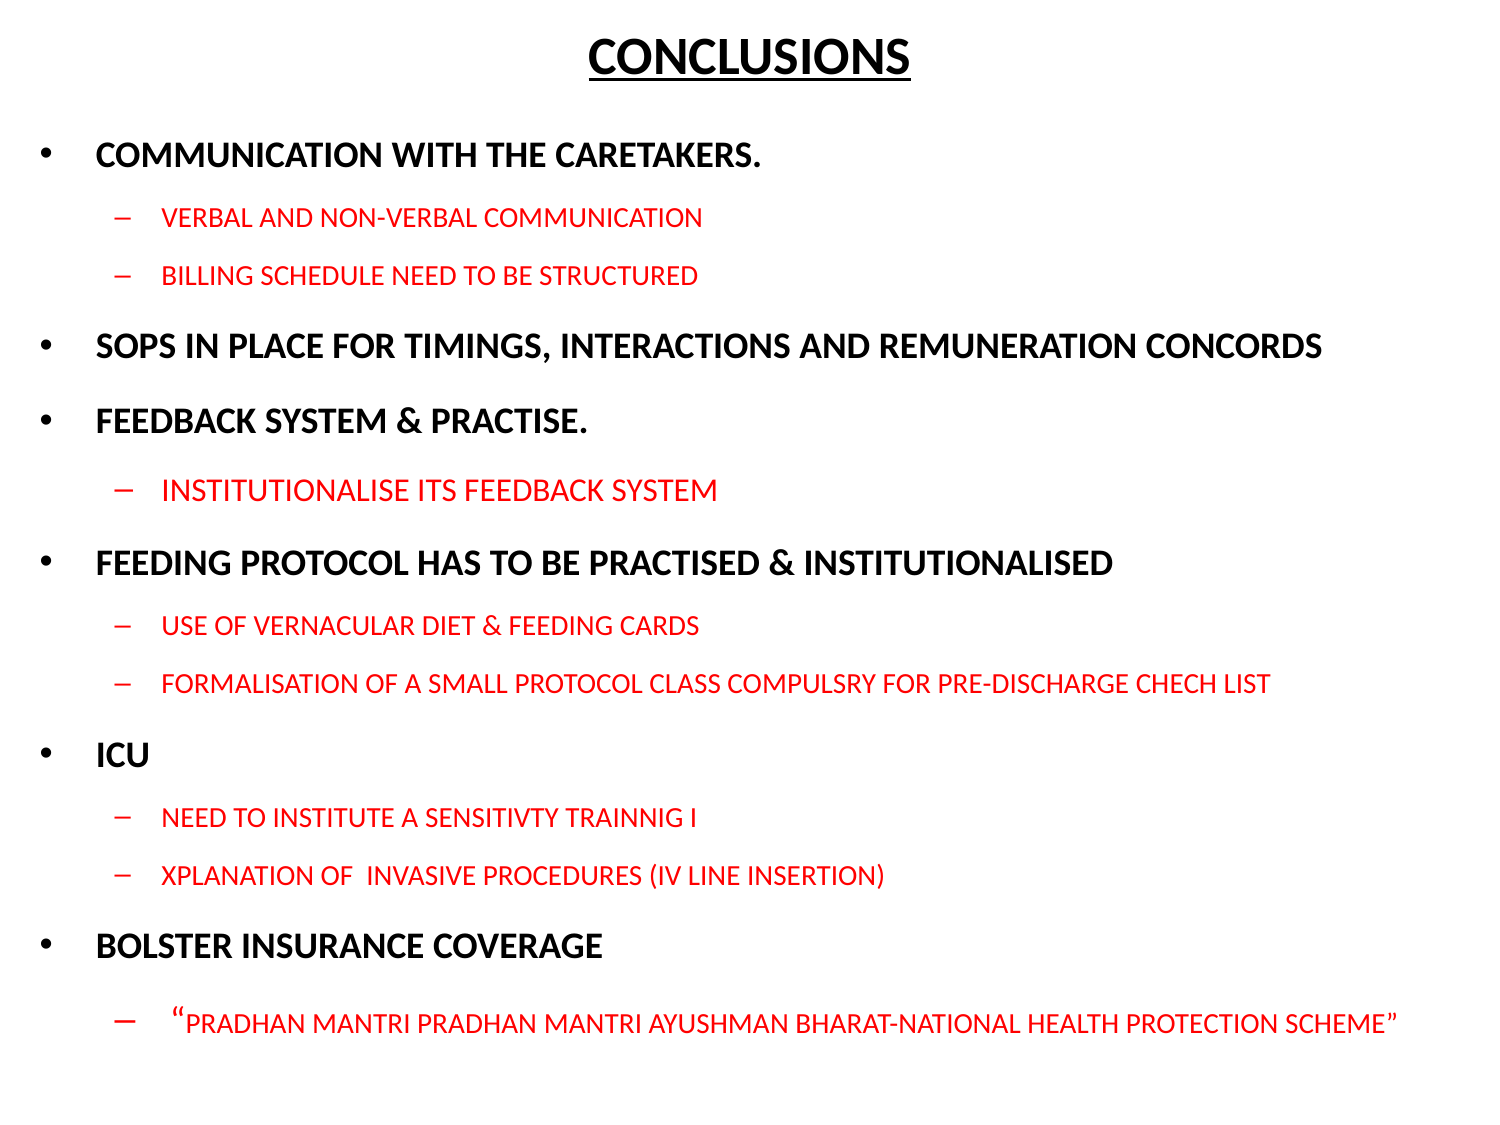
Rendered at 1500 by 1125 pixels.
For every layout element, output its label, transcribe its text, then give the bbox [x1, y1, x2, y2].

title CONCLUSIONS [75, 12, 1425, 93]
list COMMUNICATION WITH THE CARETAKERS. VERBAL AND NON-VERBAL COMMUNICATION BILLING SCHEDULE NEED TO BE STRUCTURED SOPS IN PLACE FOR TIMINGS, INTERACTIONS AND REMUNERATION CONCORDS FEEDBACK SYSTEM & PRACTISE. INSTITUTIONALISE ITS FEEDBACK SYSTEM FEEDING PROTOCOL HAS TO BE PRACTISED & INSTITUTIONALISED USE OF VERNACULAR DIET & FEEDING CARDS FORMALISATION OF A SMALL PROTOCOL CLASS COMPULSRY FOR PRE-DISCHARGE CHECH LIST ICU NEED TO INSTITUTE A SENSITIVTY TRAINNIG I XPLANATION OF INVASIVE PROCEDURES (IV LINE INSERTION) BOLSTER INSURANCE COVERAGE “PRADHAN MANTRI PRADHAN MANTRI AYUSHMAN BHARAT-NATIONAL HEALTH PROTECTION SCHEME” [24, 99, 1488, 1075]
